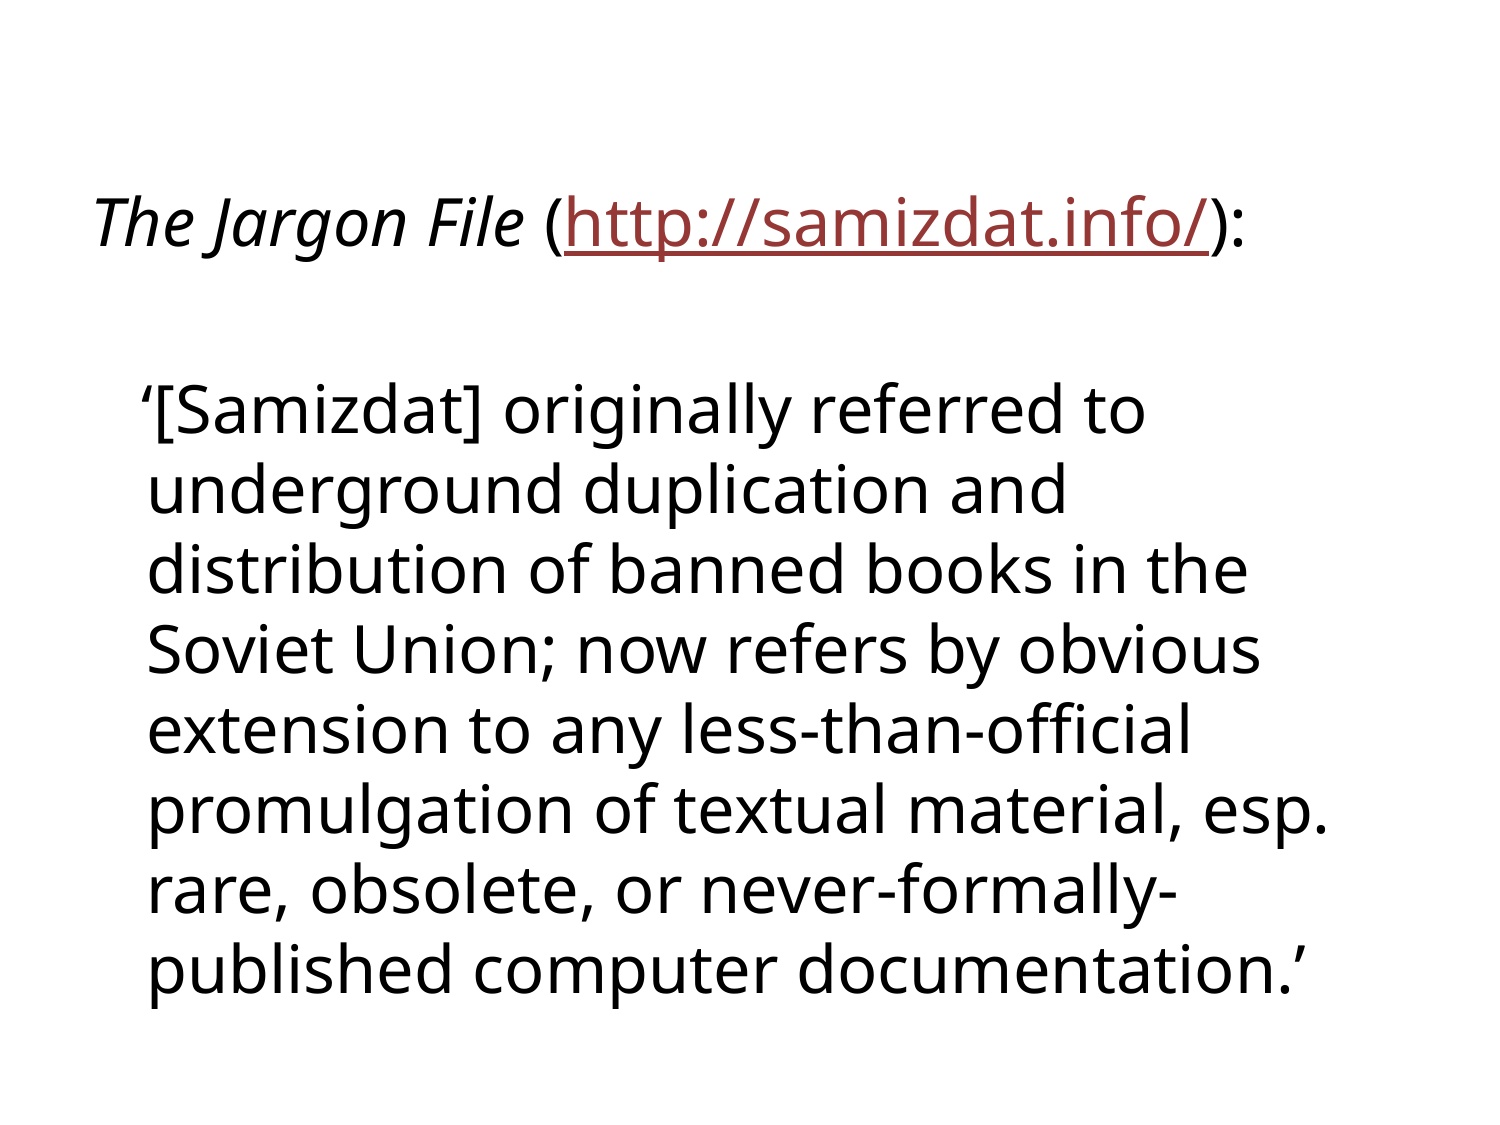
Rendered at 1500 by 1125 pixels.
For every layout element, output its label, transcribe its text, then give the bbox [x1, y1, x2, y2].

list The Jargon File (http://samizdat.info/): ‘[Samizdat] originally referred to underground duplication and distribution of banned books in the Soviet Union; now refers by obvious extension to any less-than-official promulgation of textual material, esp. rare, obsolete, or never-formally-published computer documentation.’ [75, 172, 1425, 1031]
